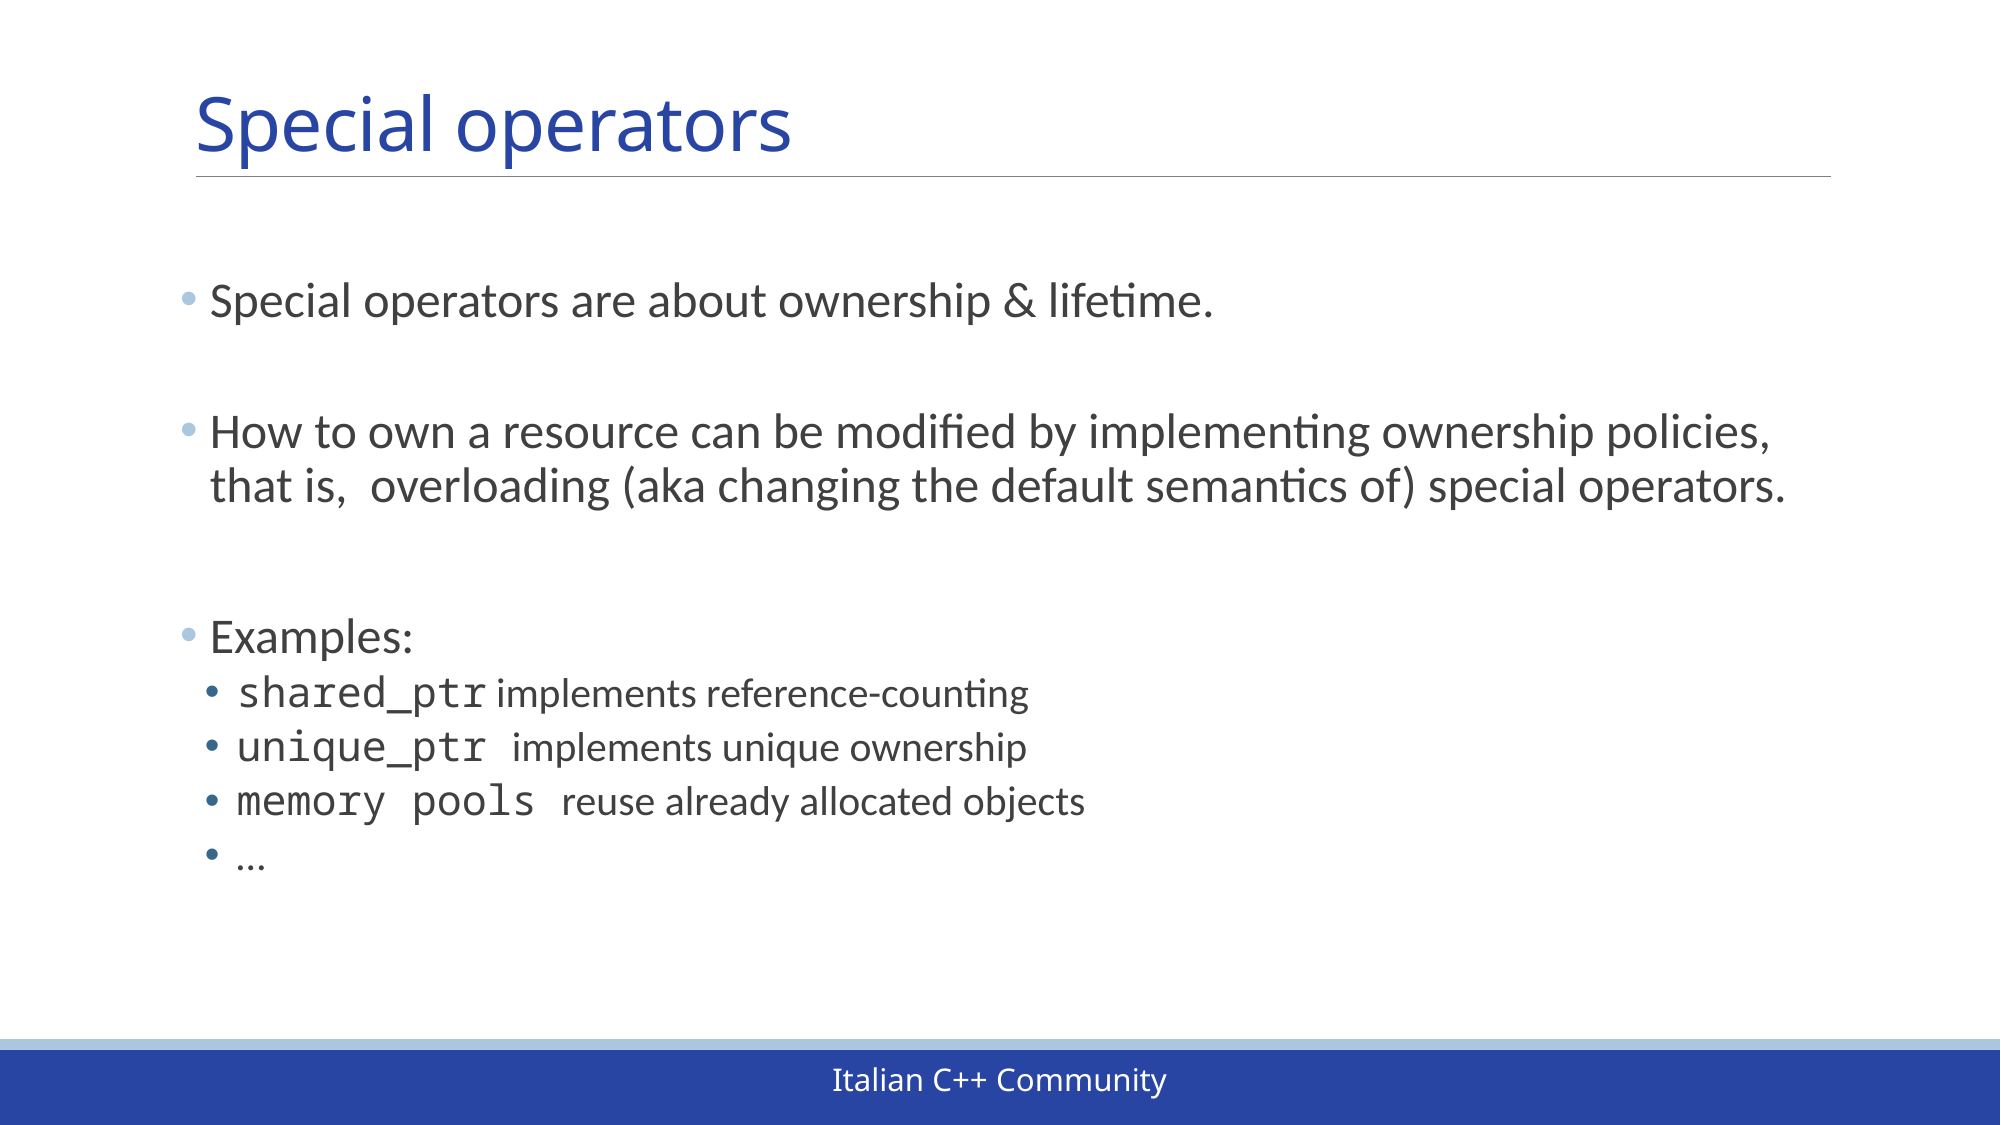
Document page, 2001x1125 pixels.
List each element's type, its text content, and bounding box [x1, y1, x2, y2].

title Special operators [180, 2, 1830, 175]
list Special operators are about ownership & lifetime. How to own a resource can be modified by implementing ownership policies, that is, overloading (aka changing the default semantics of) special operators. Examples: shared_ptr implements reference-counting unique_ptr implements unique ownership memory pools reuse already allocated objects … [180, 267, 1863, 1035]
